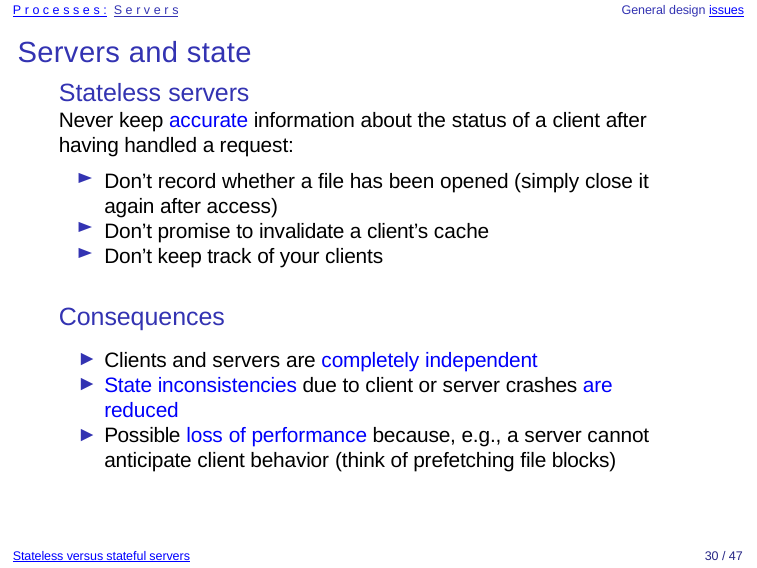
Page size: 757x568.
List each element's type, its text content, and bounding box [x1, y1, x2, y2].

title Servers and state [15, 31, 255, 129]
text_box Processes: Servers General design issues [10, 0, 745, 18]
text_box 30 / 47 [702, 546, 745, 563]
text_box Stateless versus stateful servers [10, 546, 195, 563]
text_box Stateless servers Never keep accurate information about the status of a client after having handled a request: Don’t record whether a file has been opened (simply close it again after access) Don’t promise to invalidate a client’s cache Don’t keep track of your clients Consequences Clients and servers are completely independent State inconsistencies due to client or server crashes are reduced Possible loss of performance because, e.g., a server cannot anticipate client behavior (think of prefetching file blocks) [50, 74, 706, 472]
